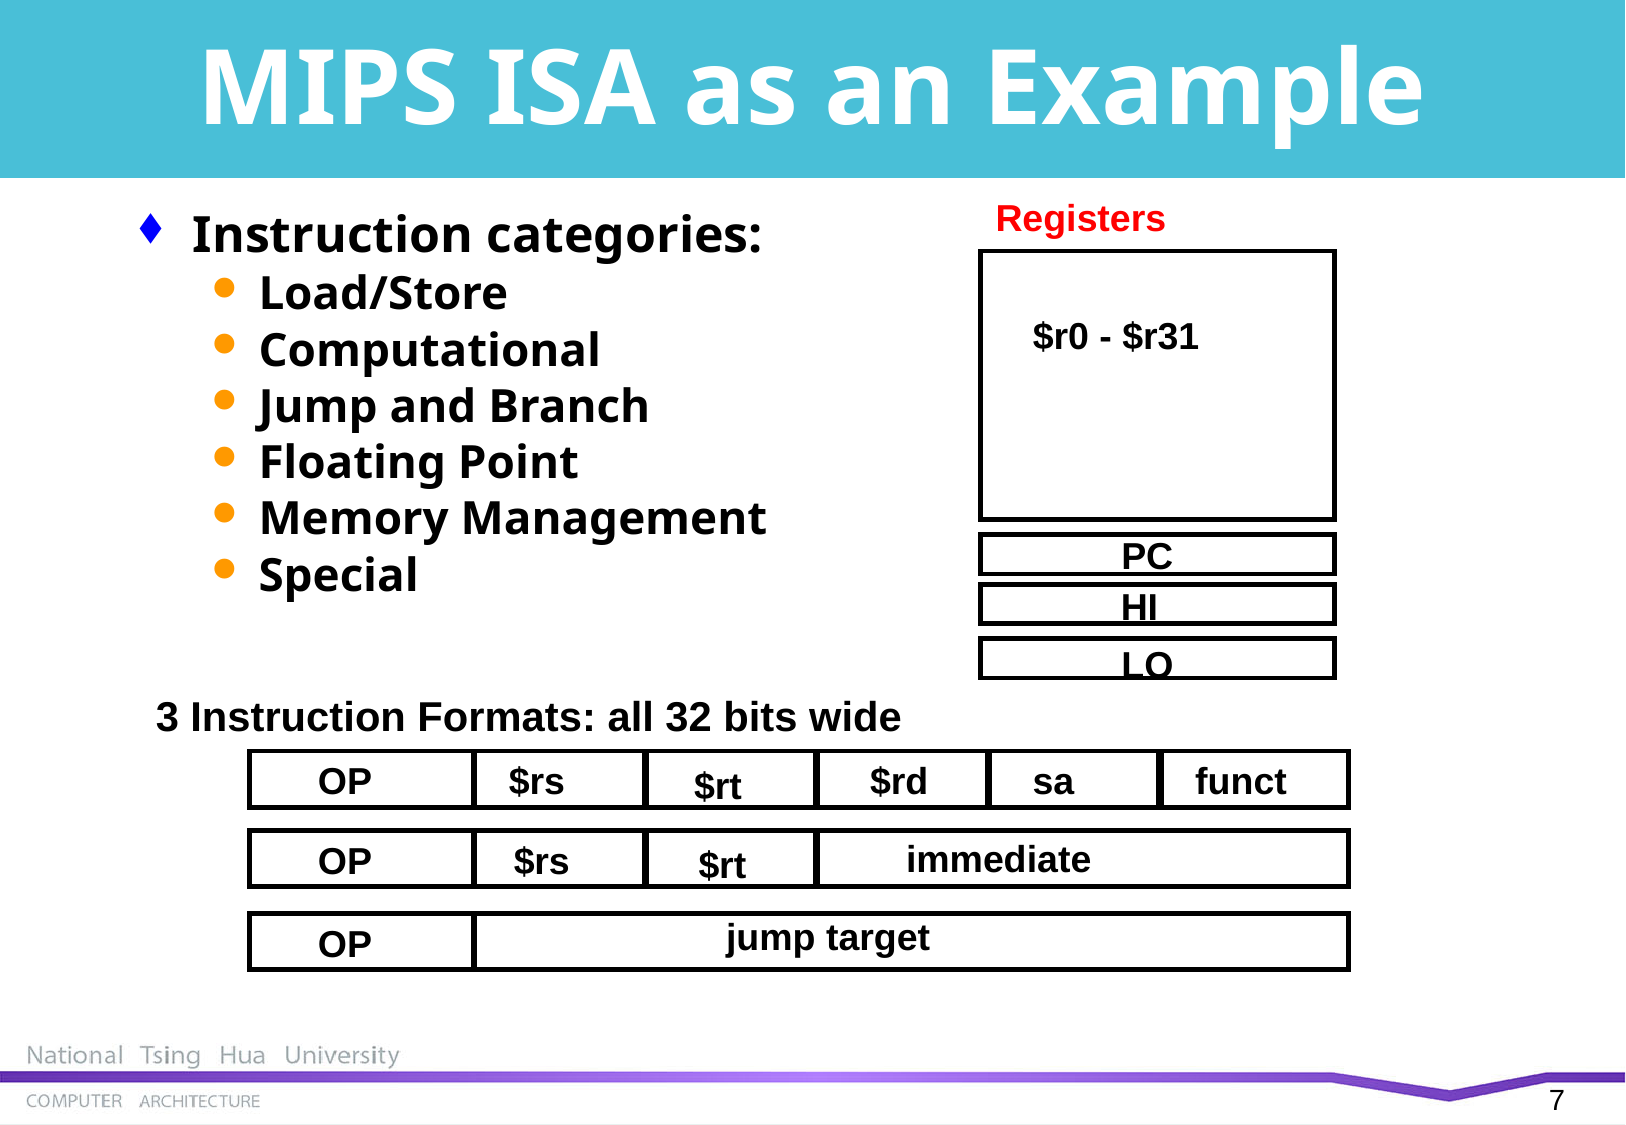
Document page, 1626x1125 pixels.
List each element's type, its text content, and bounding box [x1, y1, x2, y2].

text_box [249, 913, 473, 970]
text_box [474, 751, 645, 808]
text_box [249, 830, 473, 887]
text_box [980, 251, 1335, 520]
text_box [989, 751, 1159, 808]
text_box [980, 584, 1335, 624]
text_box Registers [980, 185, 1182, 246]
text_box immediate [895, 837, 1102, 885]
text_box OP [307, 760, 383, 807]
text_box $rs [503, 839, 581, 886]
text_box $rd [859, 760, 940, 807]
text_box PC [1111, 535, 1185, 582]
text_box $r0 - $r31 [1022, 314, 1210, 361]
text_box [1161, 751, 1349, 808]
text_box 3 Instruction Formats: all 32 bits wide [145, 693, 913, 745]
text_box $rt [688, 843, 757, 891]
text_box sa [1022, 760, 1085, 807]
text_box [474, 913, 1349, 970]
text_box [818, 751, 988, 808]
text_box [646, 751, 816, 808]
text_box $rs [498, 760, 576, 807]
text_box [980, 534, 1335, 574]
slide_number 6 [1241, 1060, 1581, 1125]
text_box [249, 751, 473, 808]
list Instruction categories: Load/Store Computational Jump and Branch Floating Point Memory Management Special [121, 202, 1504, 1036]
picture [0, 0, 1626, 1125]
text_box funct [1184, 760, 1298, 807]
text_box jump target [715, 915, 941, 963]
title MIPS ISA as an Example [121, 19, 1504, 167]
text_box OP [307, 922, 383, 970]
text_box LO [1111, 643, 1185, 691]
text_box [818, 830, 1349, 887]
text_box $rt [683, 764, 753, 811]
text_box [646, 830, 816, 887]
text_box [980, 638, 1335, 679]
text_box [474, 830, 645, 887]
text_box OP [307, 839, 383, 886]
text_box HI [1110, 585, 1169, 632]
